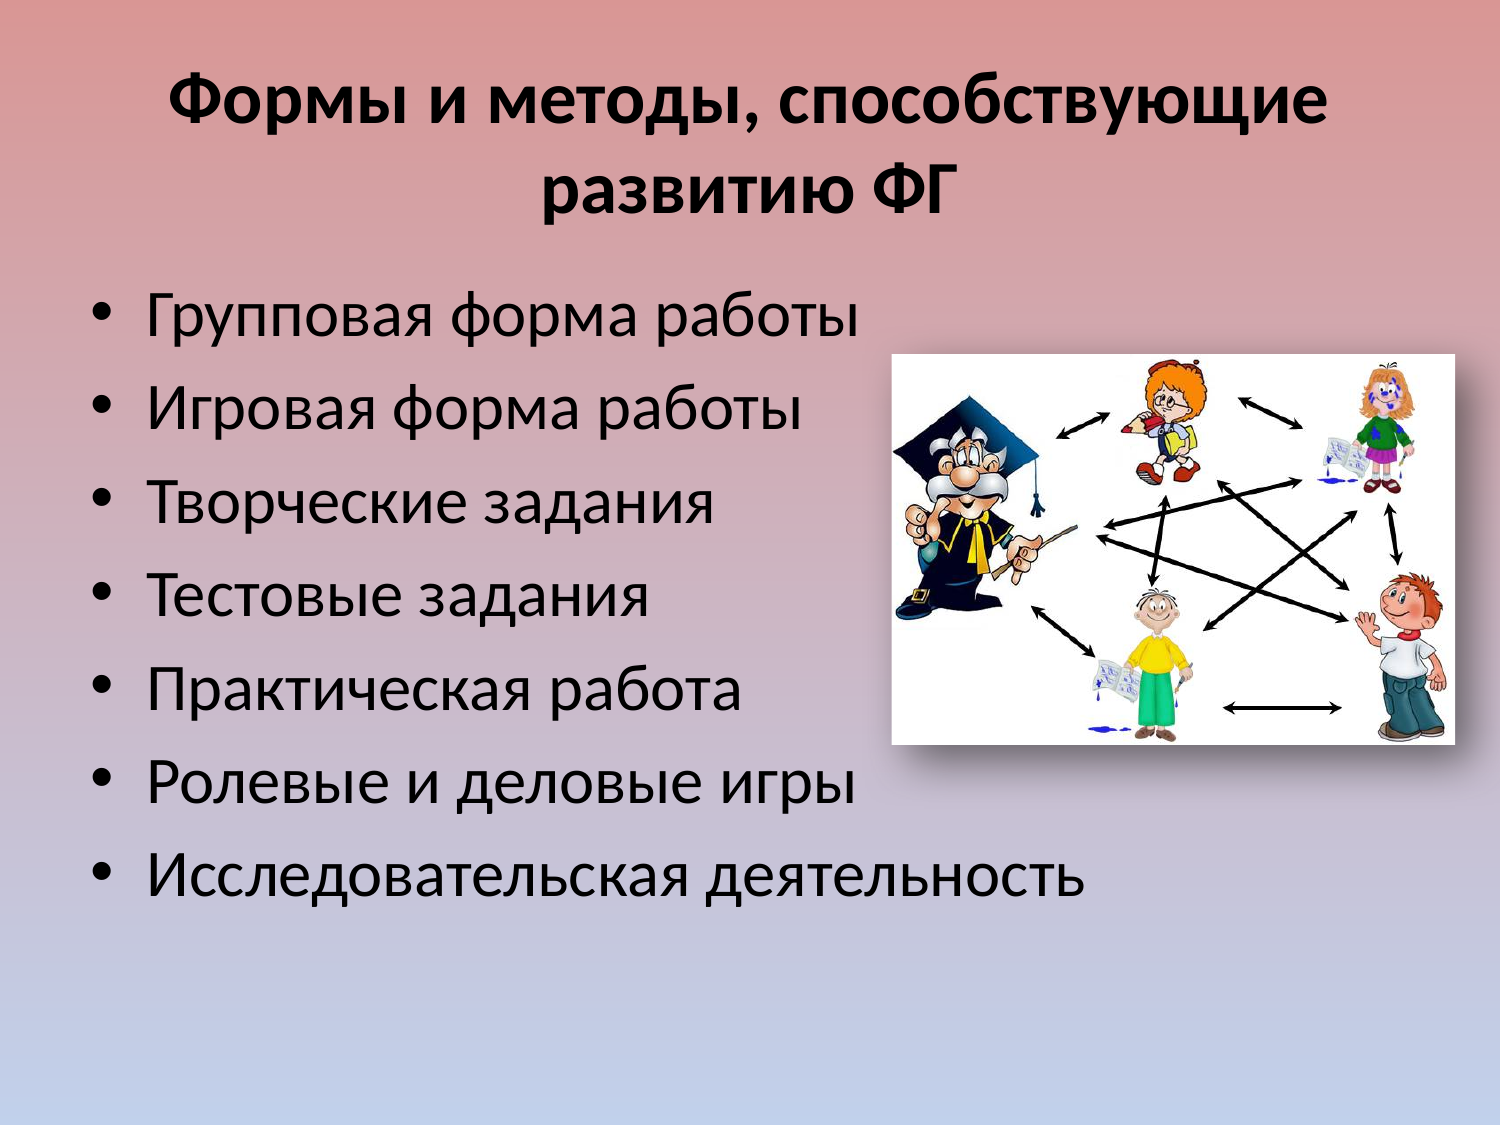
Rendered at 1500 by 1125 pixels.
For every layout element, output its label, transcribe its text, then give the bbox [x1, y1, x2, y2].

list Групповая форма работы Игровая форма работы Творческие задания Тестовые задания Практическая работа Ролевые и деловые игры Исследовательская деятельность [75, 262, 1425, 1005]
picture [891, 354, 1456, 745]
title Формы и методы, способствующие развитию ФГ [75, 45, 1425, 233]
